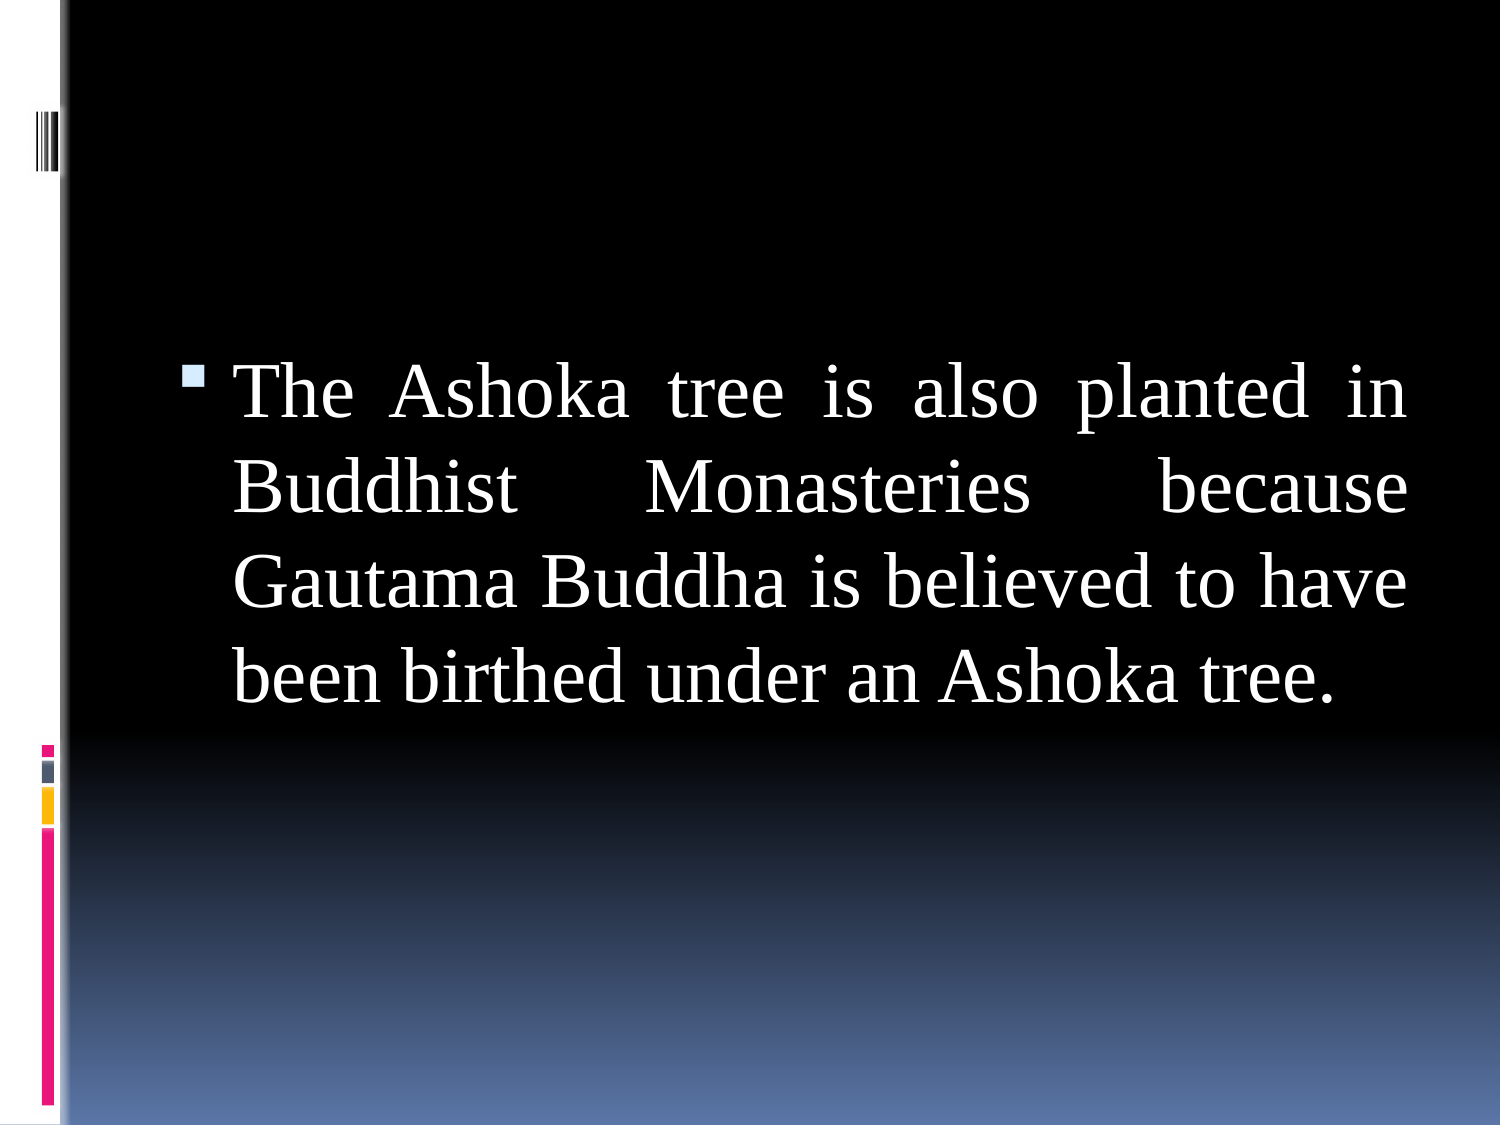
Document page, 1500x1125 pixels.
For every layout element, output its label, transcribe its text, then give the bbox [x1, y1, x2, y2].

list The Ashoka tree is also planted in Buddhist Monasteries because Gautama Buddha is believed to have been birthed under an Ashoka tree. [150, 62, 1425, 1043]
